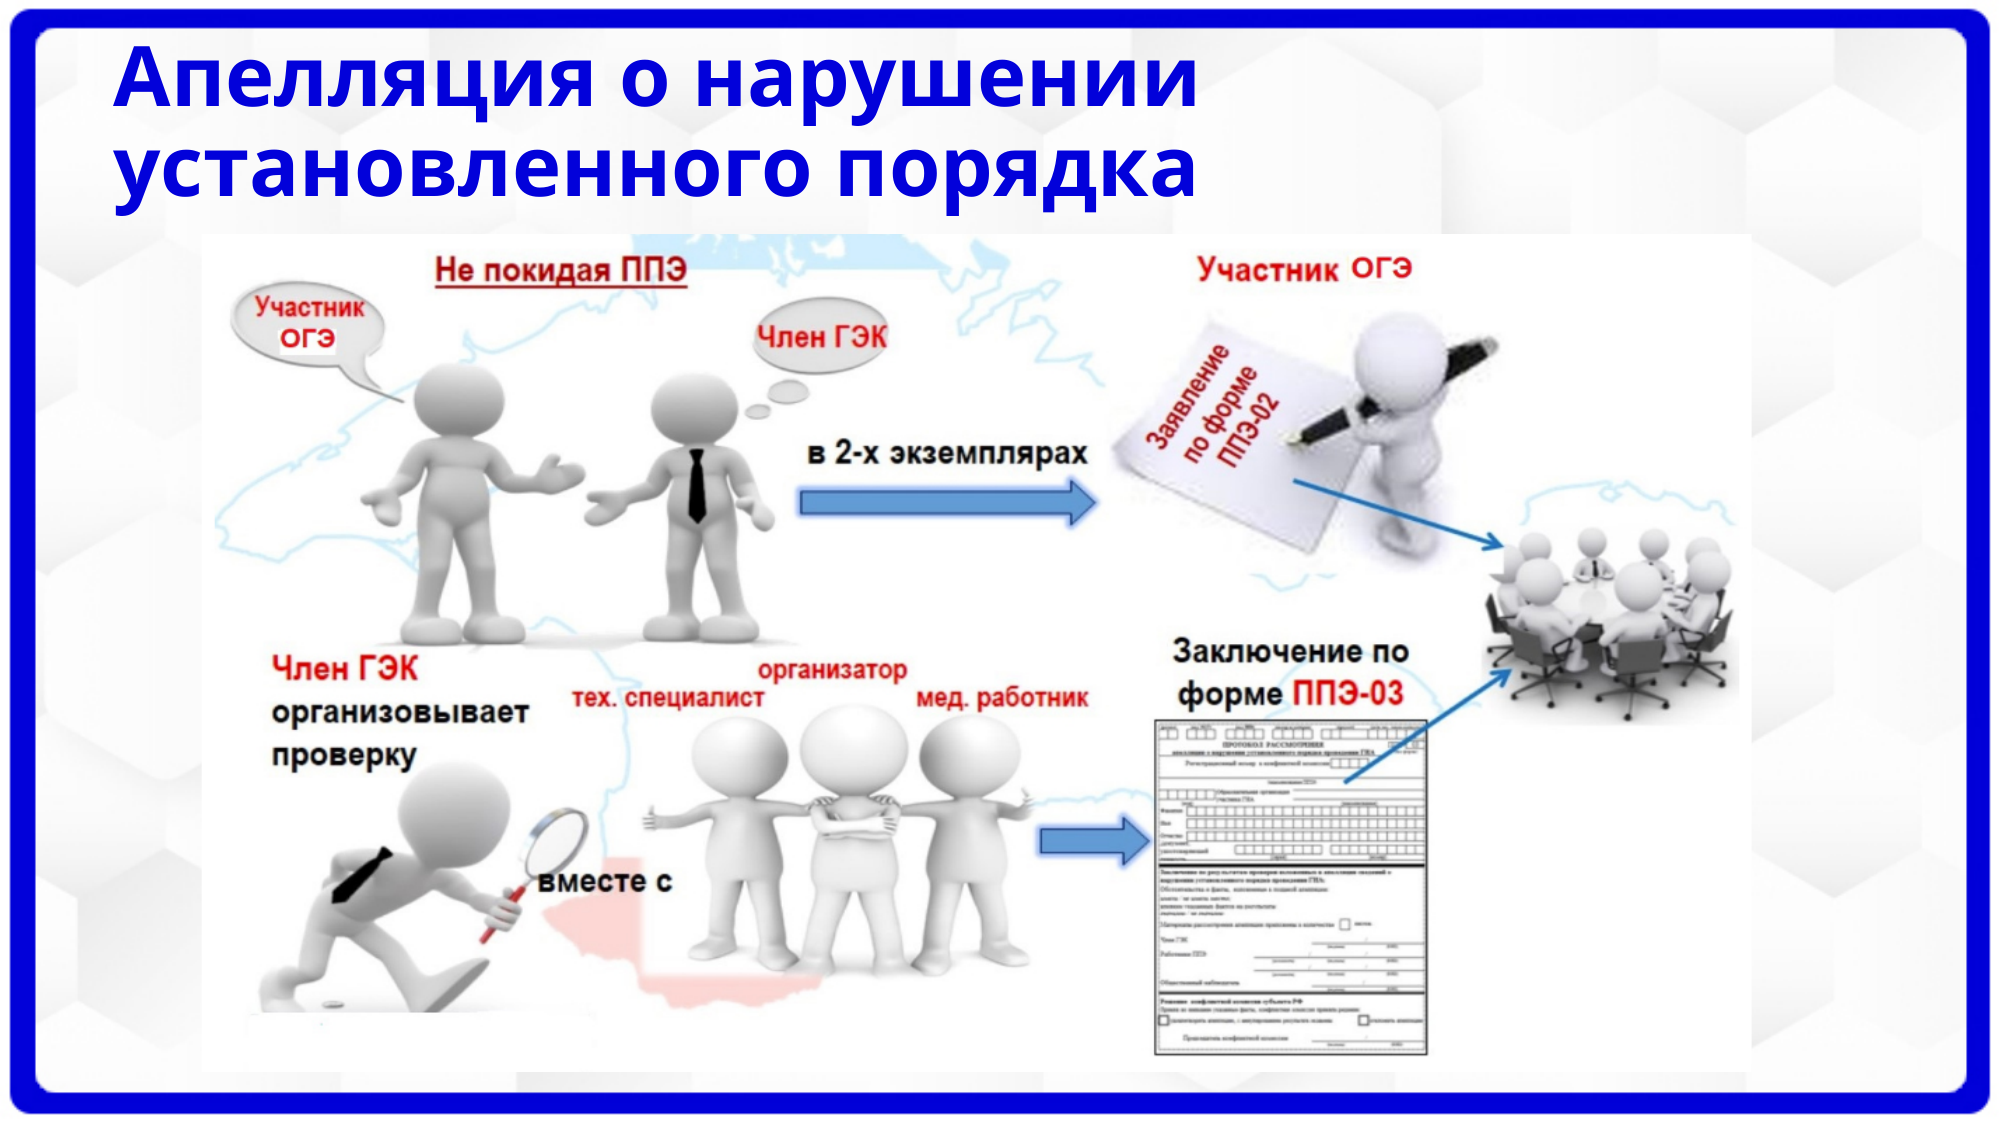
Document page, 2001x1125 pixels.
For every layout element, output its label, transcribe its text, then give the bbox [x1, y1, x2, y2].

title Апелляция о нарушении установленного порядка [98, 16, 1921, 234]
picture [0, 0, 2001, 1125]
